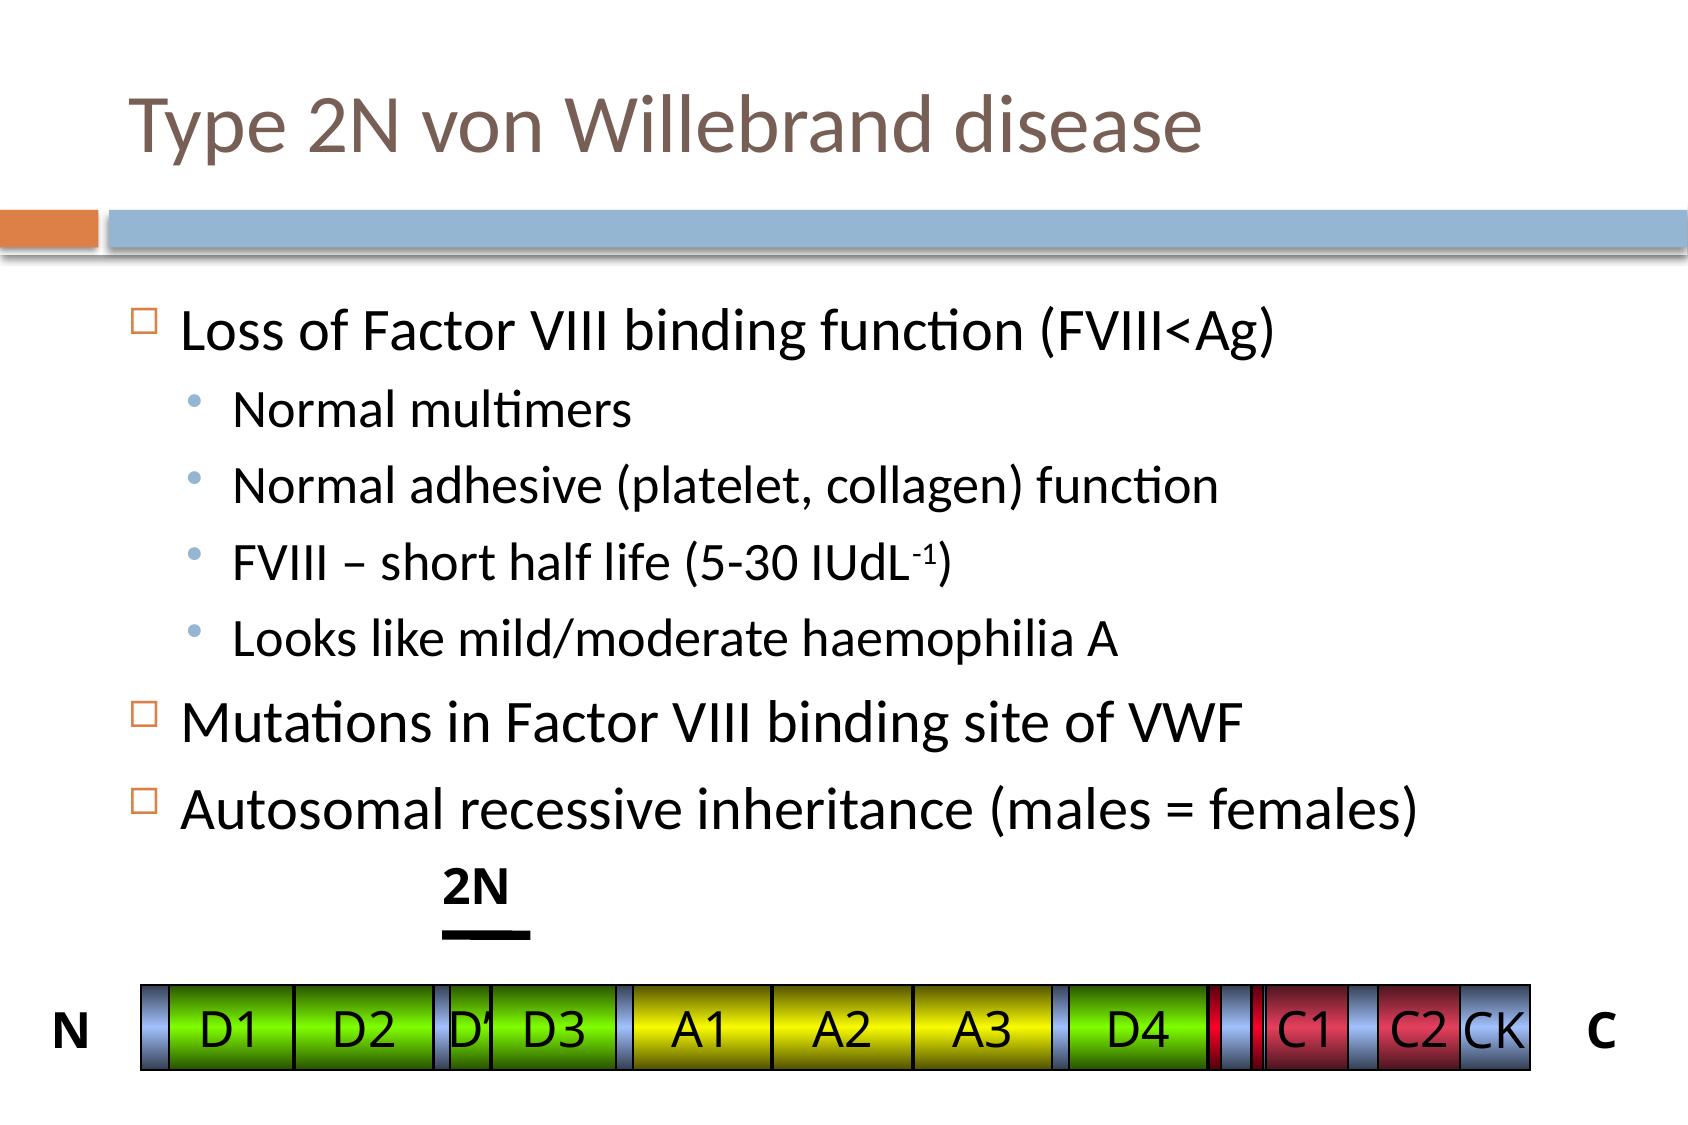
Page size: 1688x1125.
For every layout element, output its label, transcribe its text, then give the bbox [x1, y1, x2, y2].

text_box 2N [427, 847, 527, 923]
list Loss of Factor VIII binding function (FVIII<Ag) Normal multimers Normal adhesive (platelet, collagen) function FVIII – short half life (5-30 IUdL-1) Looks like mild/moderate haemophilia A Mutations in Factor VIII binding site of VWF Autosomal recessive inheritance (males = females) [112, 281, 1618, 1020]
text_box CK [1535, 991, 1540, 1067]
title Type 2N von Willebrand disease [112, 37, 1618, 201]
text_box C [1571, 990, 1633, 1066]
text_box N [35, 990, 107, 1066]
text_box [140, 984, 1531, 1071]
